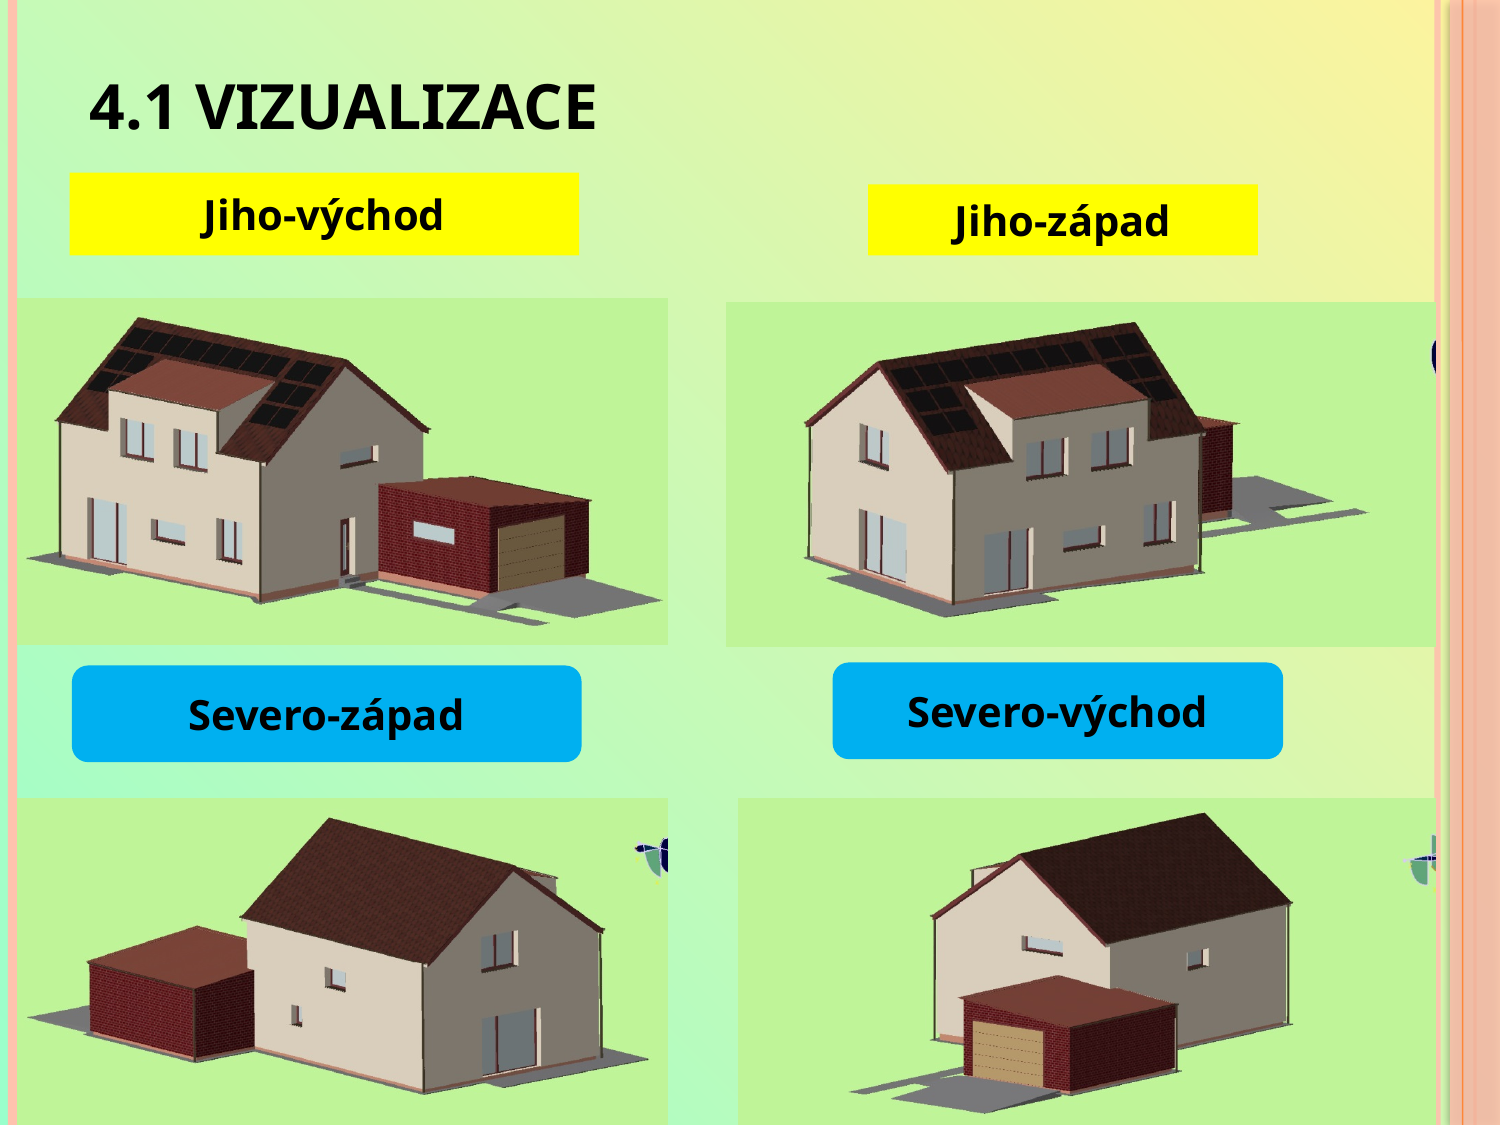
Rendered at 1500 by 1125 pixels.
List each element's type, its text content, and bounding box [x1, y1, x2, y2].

list Jiho-východ [69, 172, 580, 256]
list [725, 302, 1436, 647]
text_box Severo-západ [71, 665, 582, 763]
picture [17, 798, 668, 1125]
title 4.1 Vizualizace [75, 44, 1313, 149]
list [17, 297, 669, 645]
picture [737, 798, 1436, 1125]
list Jiho-západ [868, 184, 1258, 256]
text_box Severo-východ [832, 662, 1284, 760]
